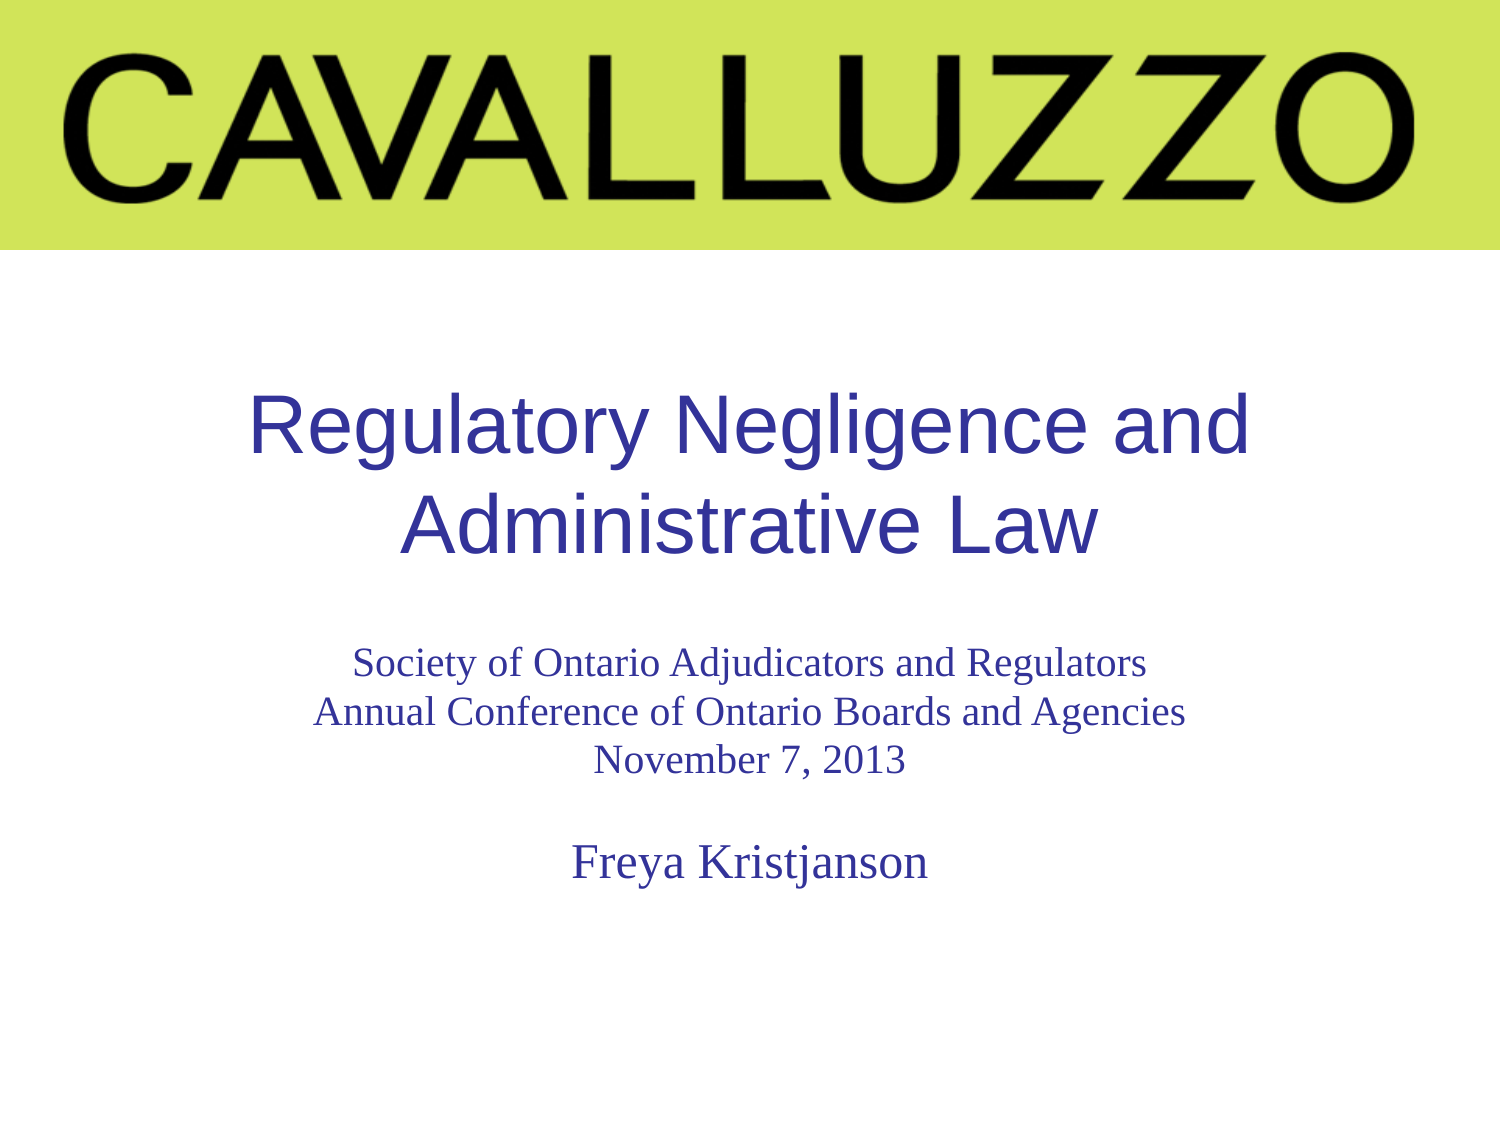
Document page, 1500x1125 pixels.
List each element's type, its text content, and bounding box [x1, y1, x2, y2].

subtitle Society of Ontario Adjudicators and Regulators Annual Conference of Ontario Boards and Agencies November 7, 2013 Freya Kristjanson [225, 637, 1275, 925]
title Regulatory Negligence and Administrative Law [112, 349, 1388, 591]
picture [0, 0, 1500, 251]
